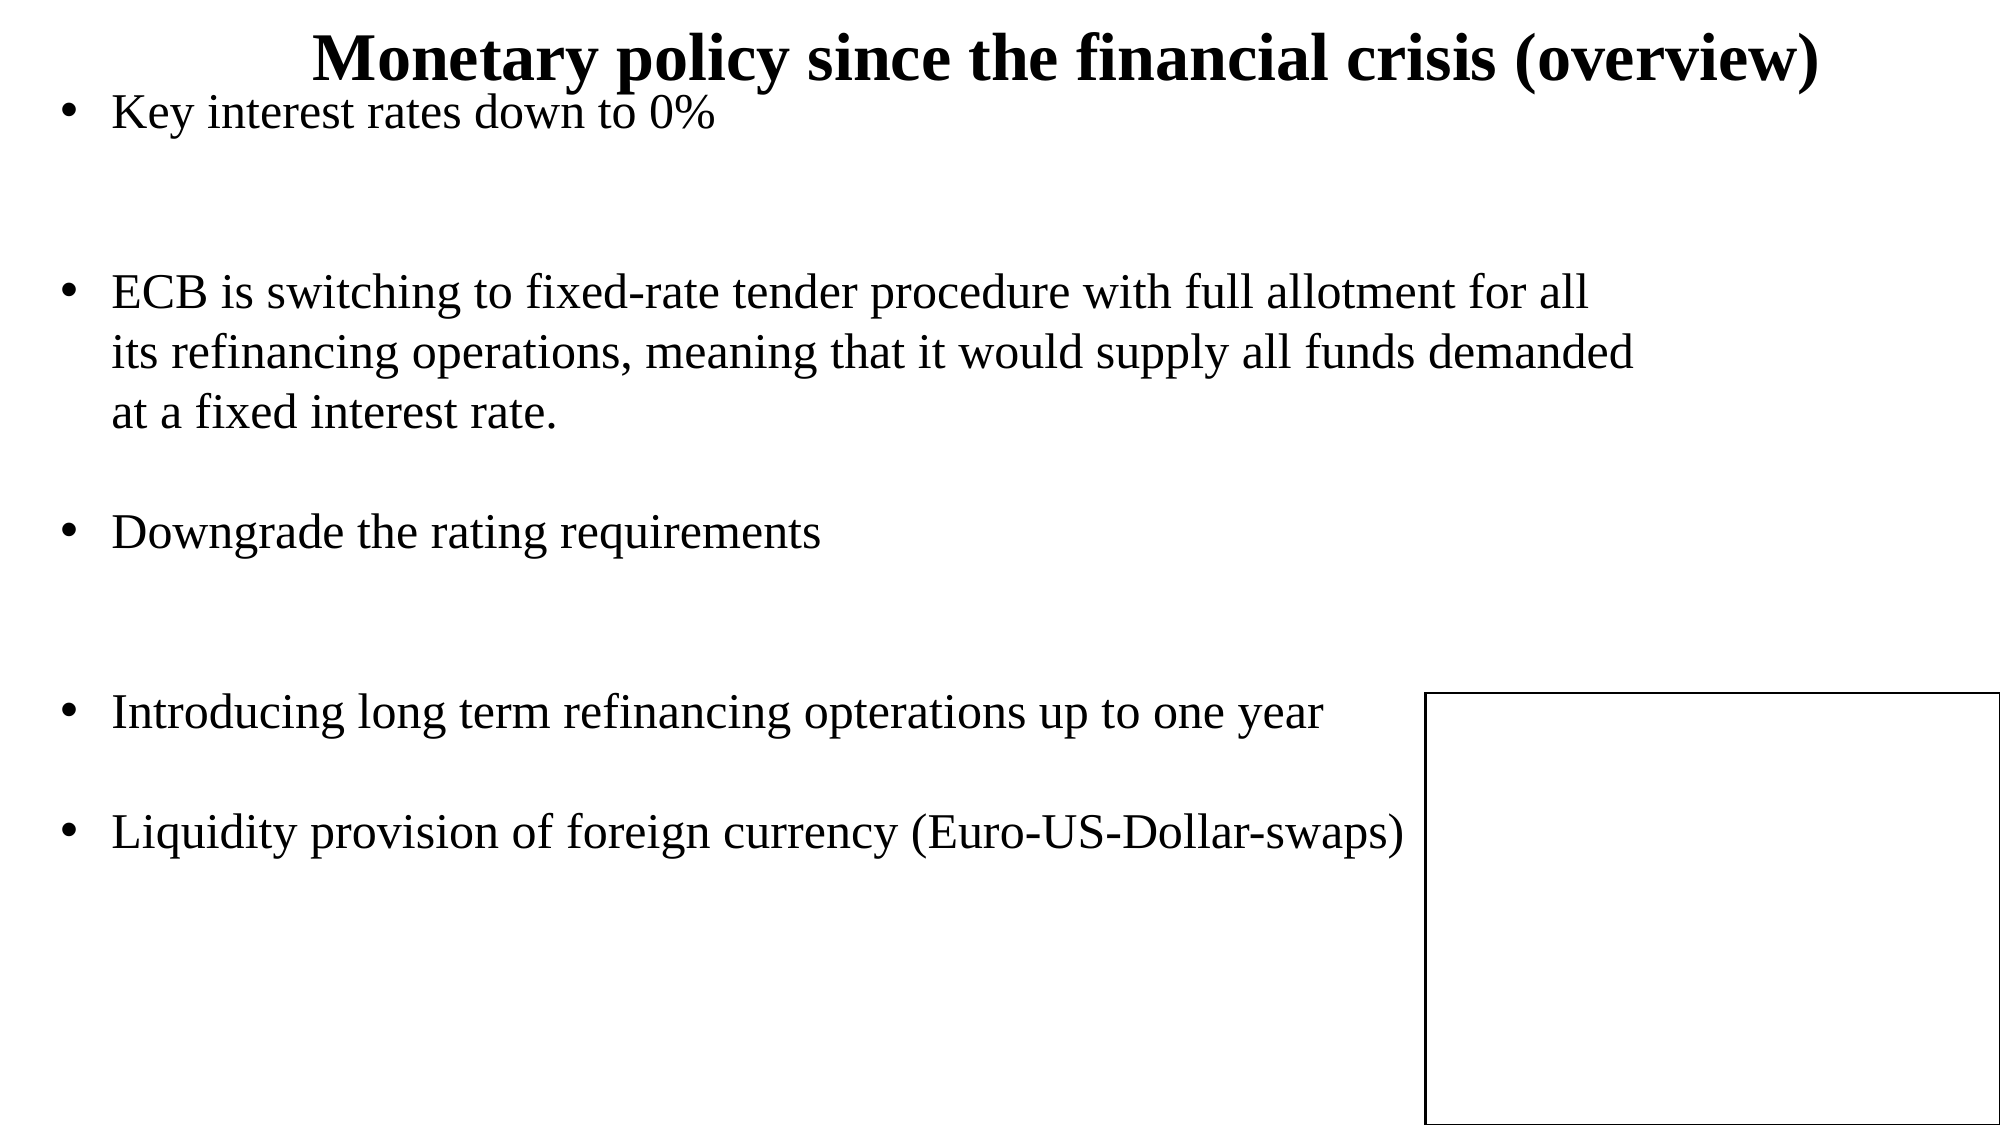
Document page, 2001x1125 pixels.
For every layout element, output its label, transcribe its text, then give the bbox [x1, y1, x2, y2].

text_box Key interest rates down to 0% ECB is switching to fixed-rate tender procedure with full allotment for all its refinancing operations, meaning that it would supply all funds demanded at a fixed interest rate. Downgrade the rating requirements Introducing long term refinancing opterations up to one year Liquidity provision of foreign currency (Euro-US-Dollar-swaps) [47, 72, 1649, 1034]
text_box [1424, 692, 2000, 1125]
text_box Monetary policy since the financial crisis (overview) [299, 5, 1836, 101]
